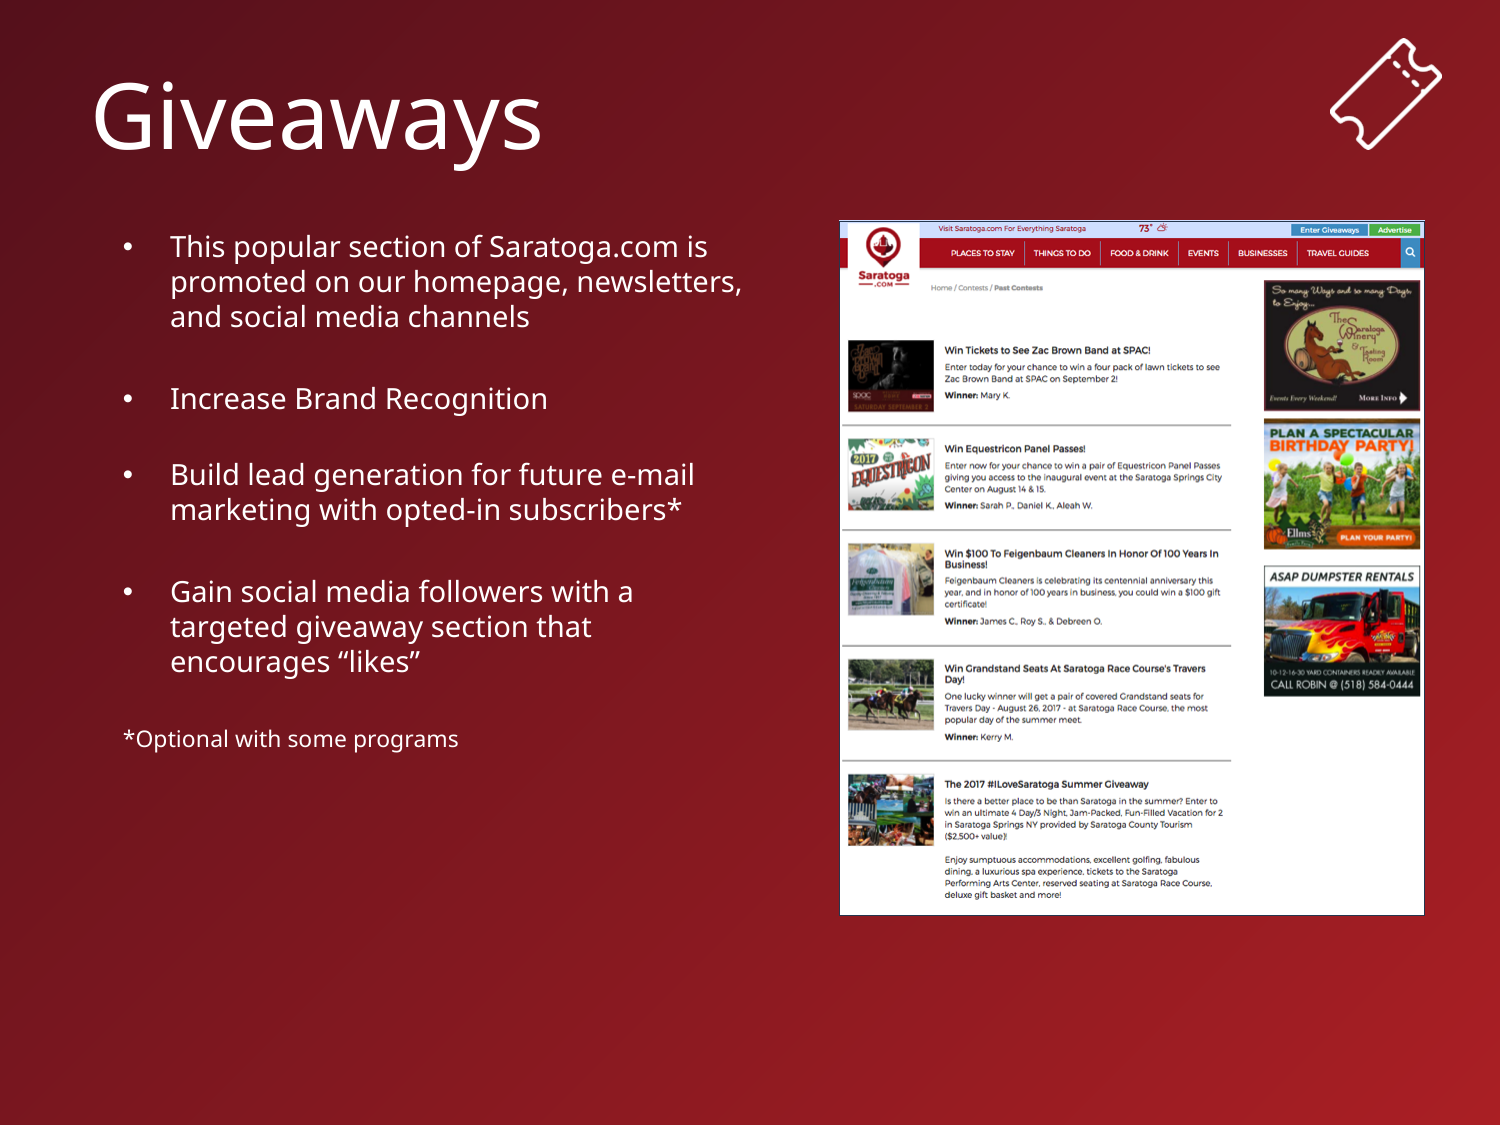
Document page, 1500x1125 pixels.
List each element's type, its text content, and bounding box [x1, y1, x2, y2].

title Giveaways [75, 45, 1425, 180]
picture [1330, 38, 1442, 150]
list This popular section of Saratoga.com is promoted on our homepage, newsletters, and social media channels Increase Brand Recognition Build lead generation for future e-mail marketing with opted-in subscribers* Gain social media followers with a targeted giveaway section that encourages “likes” *Optional with some programs [108, 221, 767, 1005]
picture [839, 220, 1426, 917]
